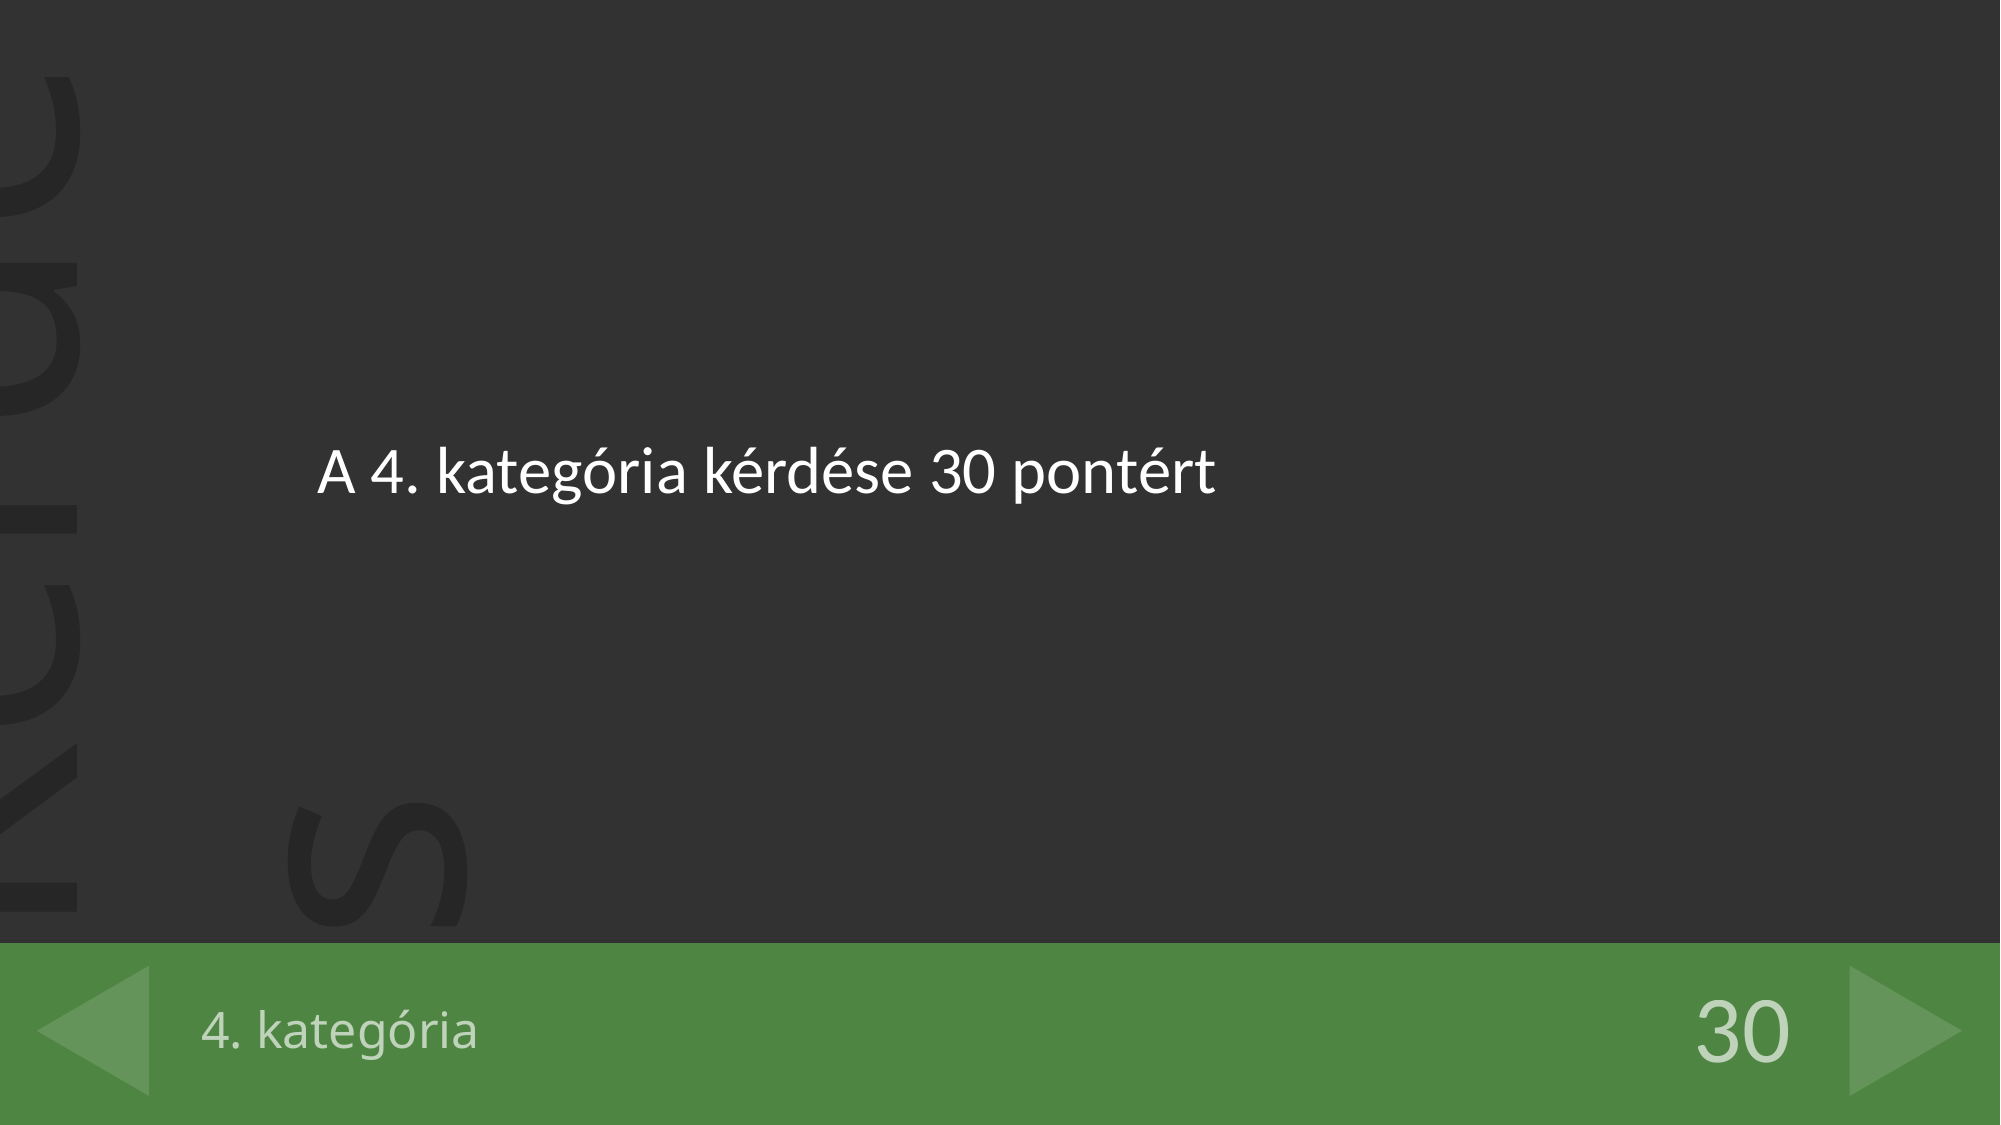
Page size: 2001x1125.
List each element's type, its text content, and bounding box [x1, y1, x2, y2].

list A 4. kategória kérdése 30 pontért [302, 307, 1760, 636]
title 4. kategória [185, 967, 1494, 1097]
list 30 [1494, 967, 1806, 1097]
